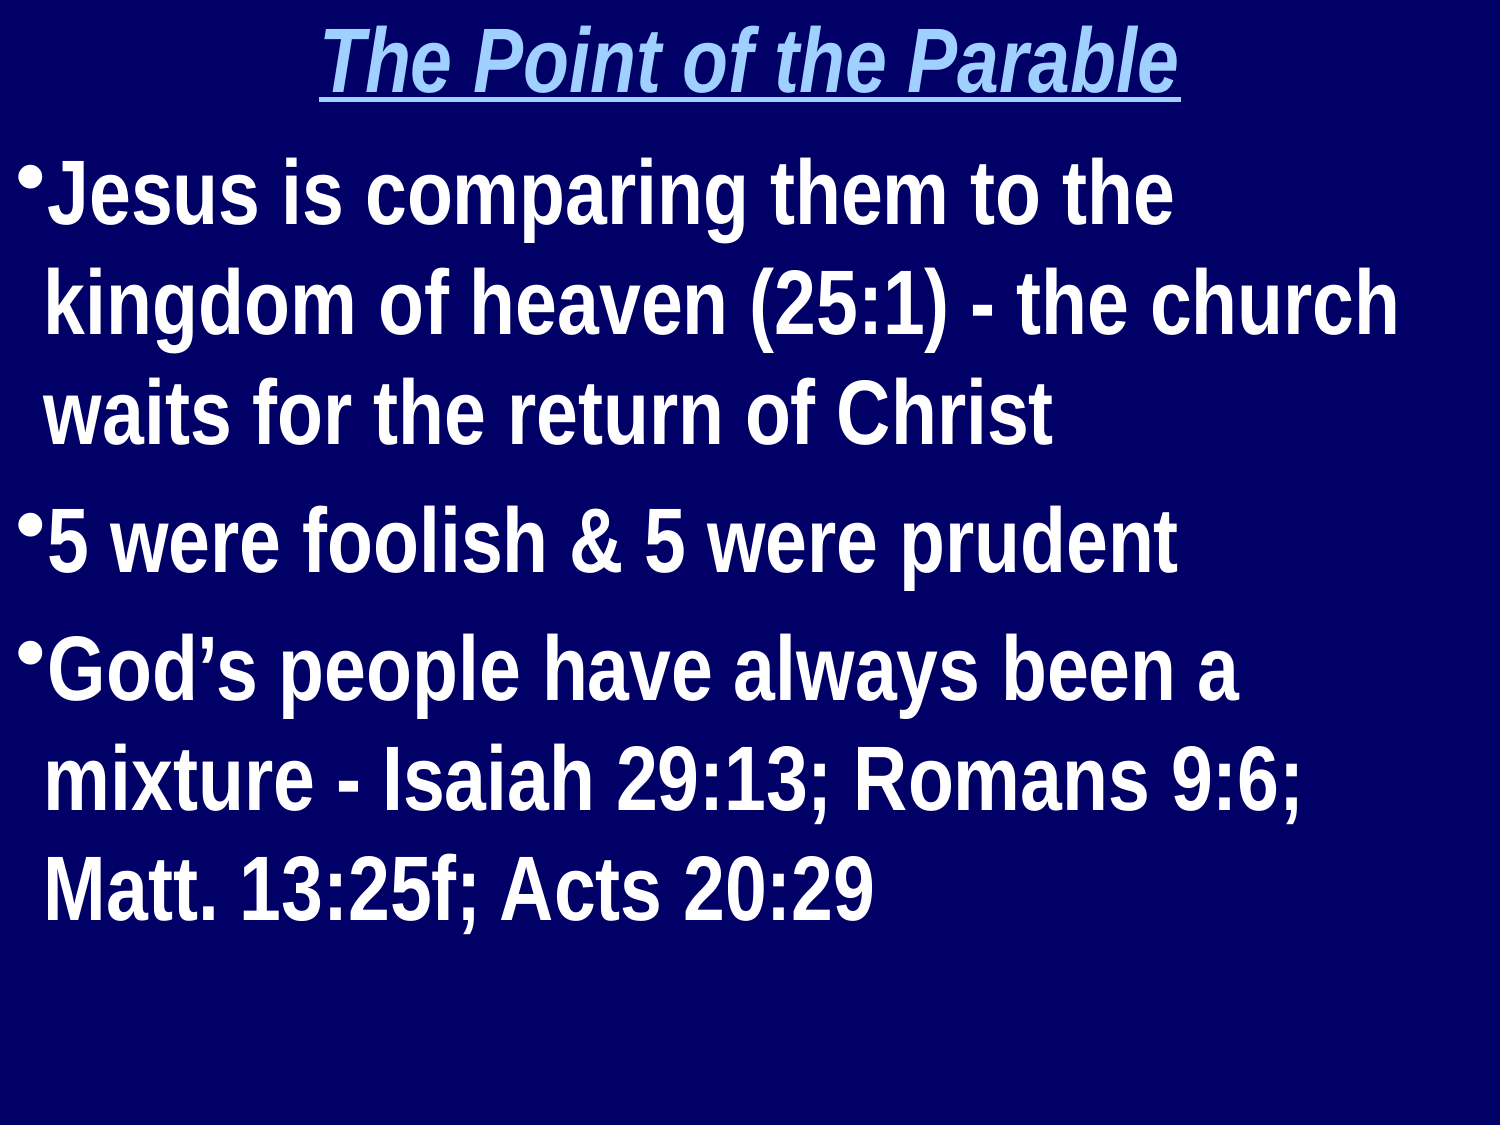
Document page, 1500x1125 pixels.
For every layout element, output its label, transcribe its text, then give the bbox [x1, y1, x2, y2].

title The Point of the Parable [0, 0, 1500, 124]
list Jesus is comparing them to the kingdom of heaven (25:1) - the church waits for the return of Christ 5 were foolish & 5 were prudent God’s people have always been a mixture - Isaiah 29:13; Romans 9:6; Matt. 13:25f; Acts 20:29 [0, 124, 1500, 1125]
